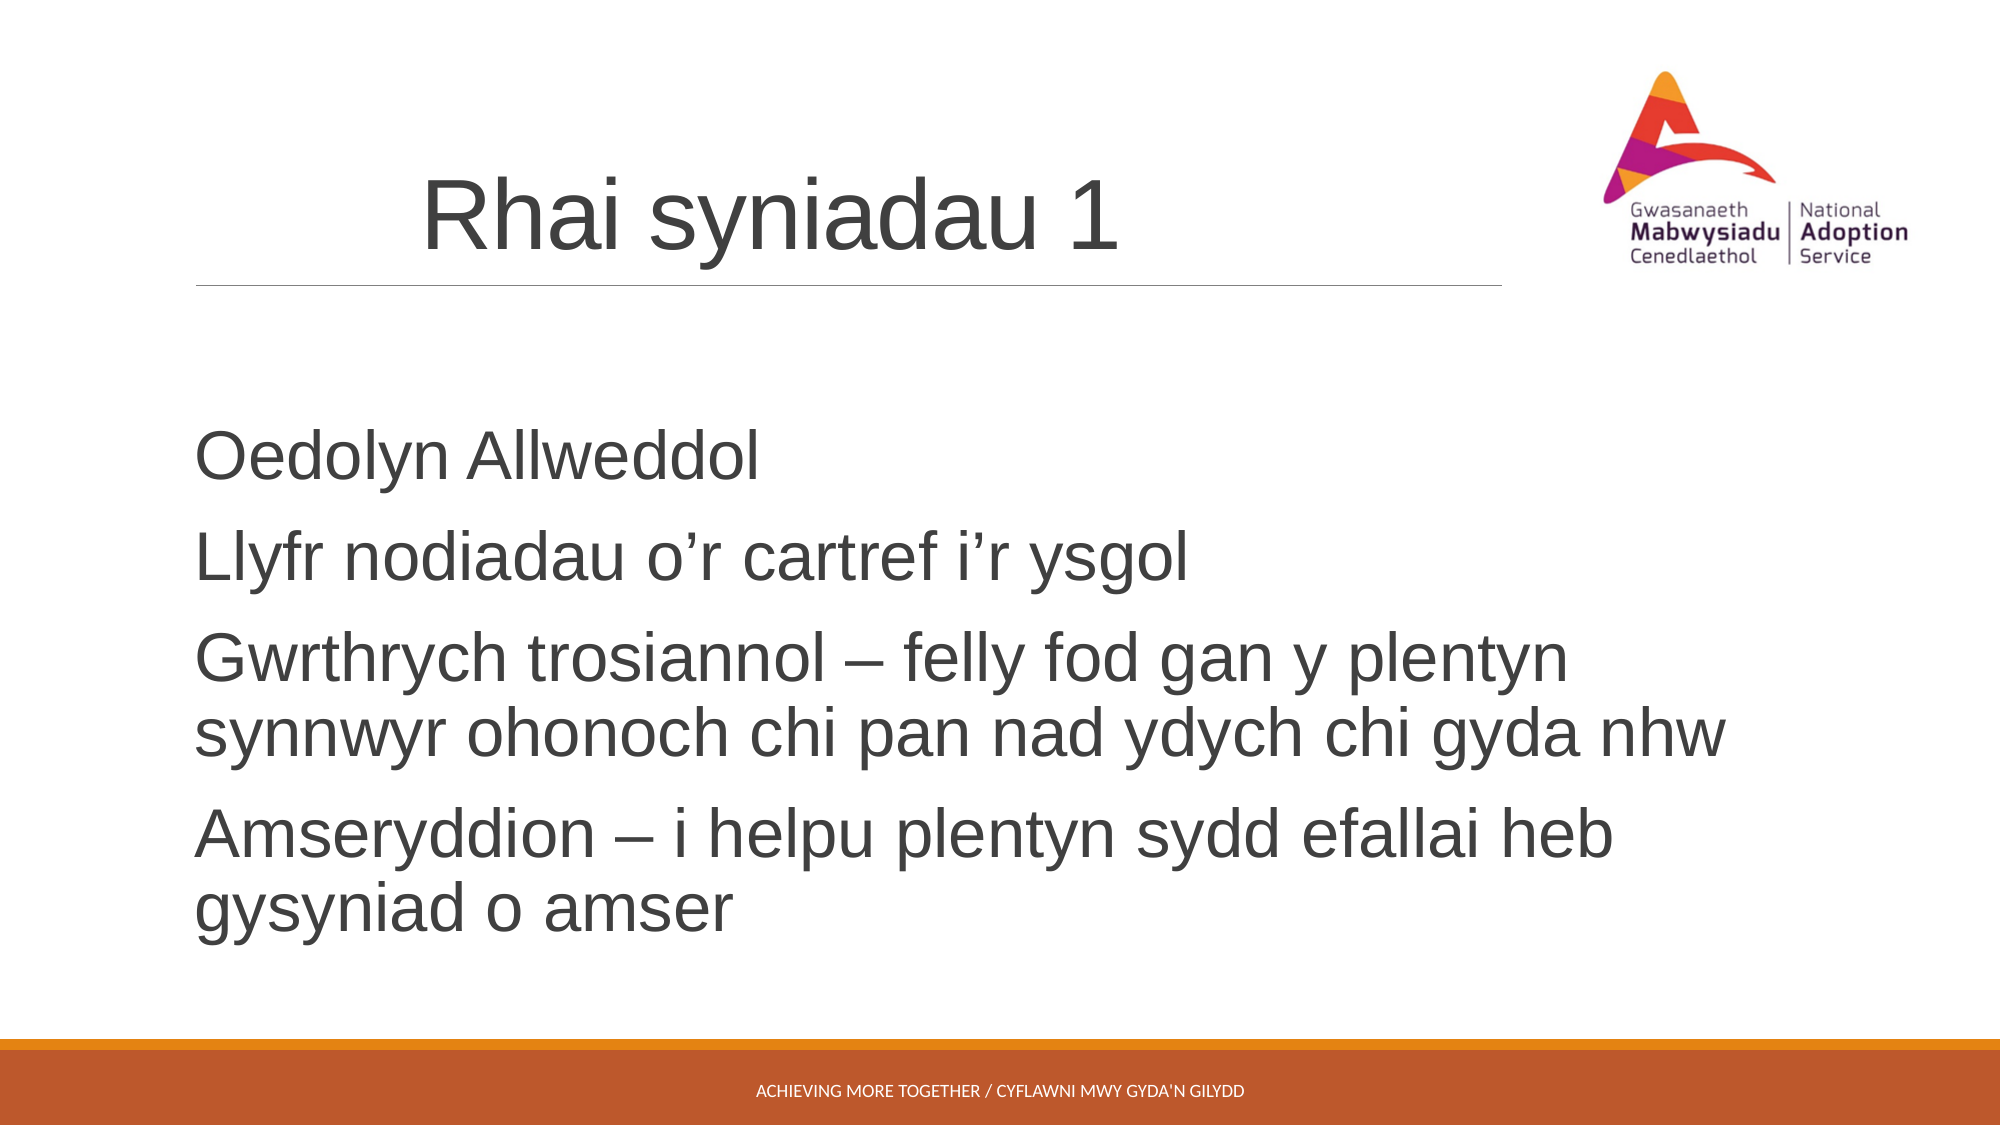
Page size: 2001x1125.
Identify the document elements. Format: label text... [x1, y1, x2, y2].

footer Achieving More Together / Cyflawni Mwy Gyda'n Gilydd [604, 1059, 1396, 1120]
list Oedolyn Allweddol Llyfr nodiadau o’r cartref i’r ysgol Gwrthrych trosiannol – felly fod gan y plentyn synnwyr ohonoch chi pan nad ydych chi gyda nhw Amseryddion – i helpu plentyn sydd efallai heb gysyniad o amser [180, 302, 1830, 963]
picture [1502, 0, 2000, 377]
title Rhai syniadau 1 [137, 59, 1406, 278]
